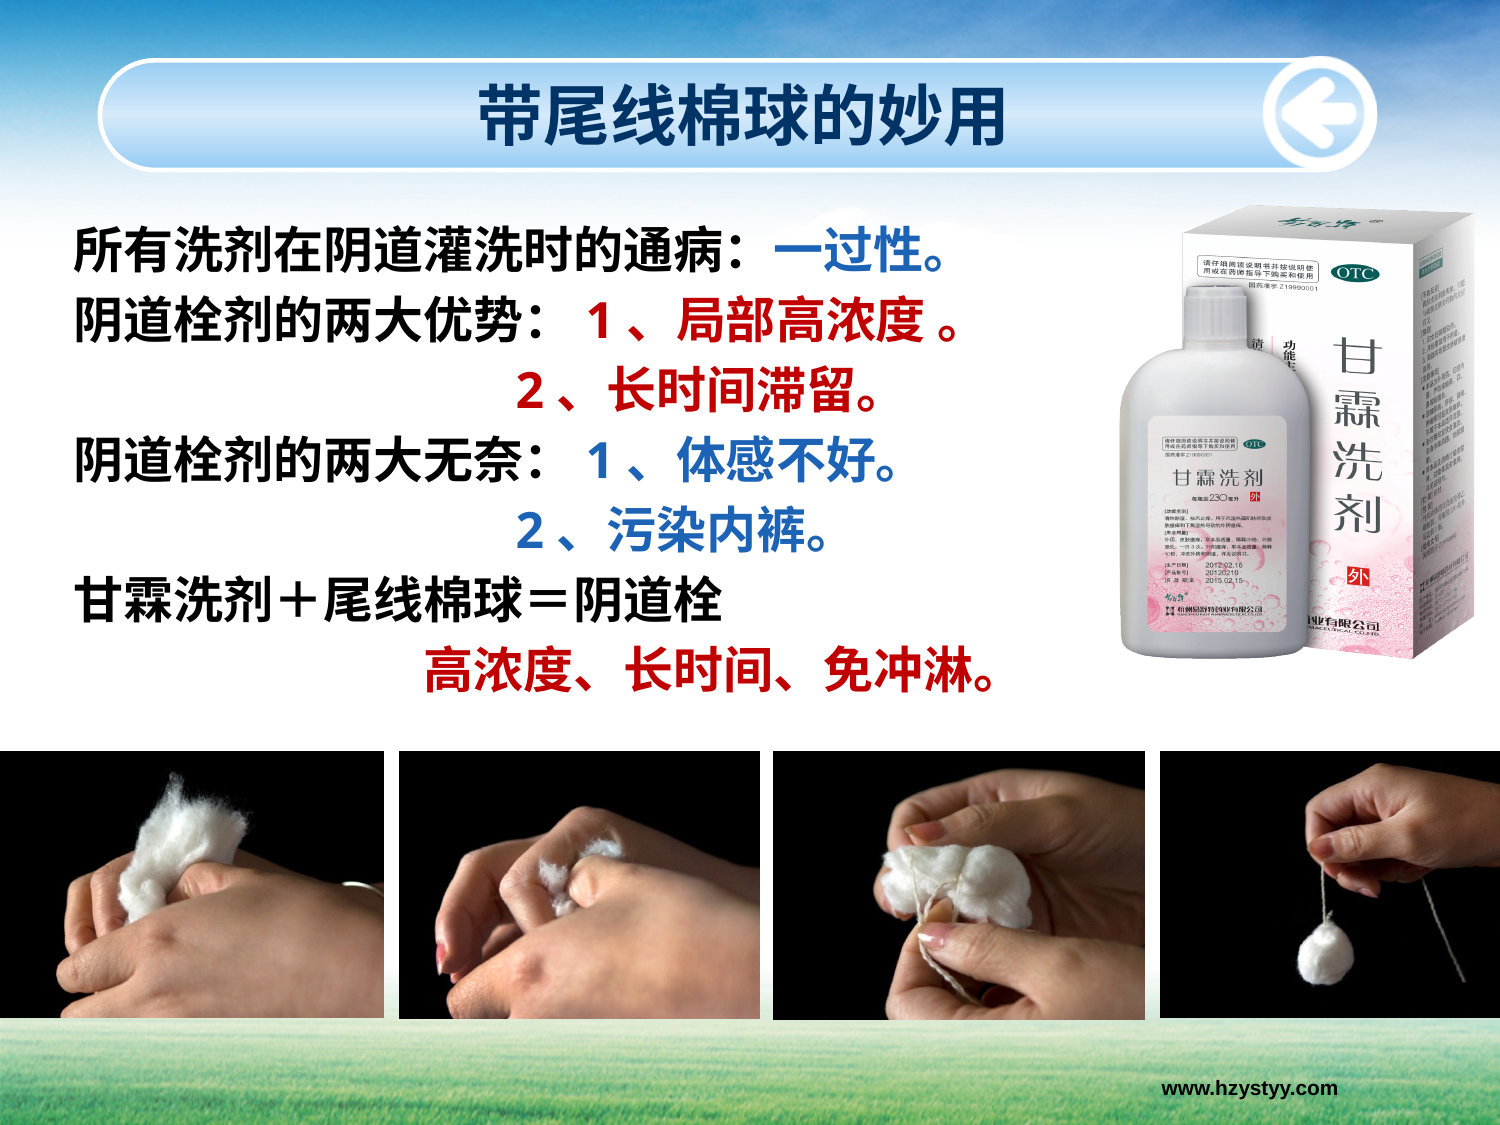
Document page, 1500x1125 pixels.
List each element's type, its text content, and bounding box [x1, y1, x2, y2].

title 带尾线棉球的妙用 [162, 73, 1326, 154]
picture [399, 751, 760, 1019]
list 所有洗剂在阴道灌洗时的通病：一过性。 阴道栓剂的两大优势：1、局部高浓度 。 2、长时间滞留。 阴道栓剂的两大无奈：1、体感不好。 2、污染内裤。 甘霖洗剂＋尾线棉球＝阴道栓 高浓度、长时间、免冲淋。 [58, 210, 1500, 1049]
picture [773, 751, 1145, 1021]
picture [0, 0, 1500, 1125]
picture [1159, 751, 1500, 1018]
footer www.hzystyy.com [1074, 1066, 1426, 1108]
